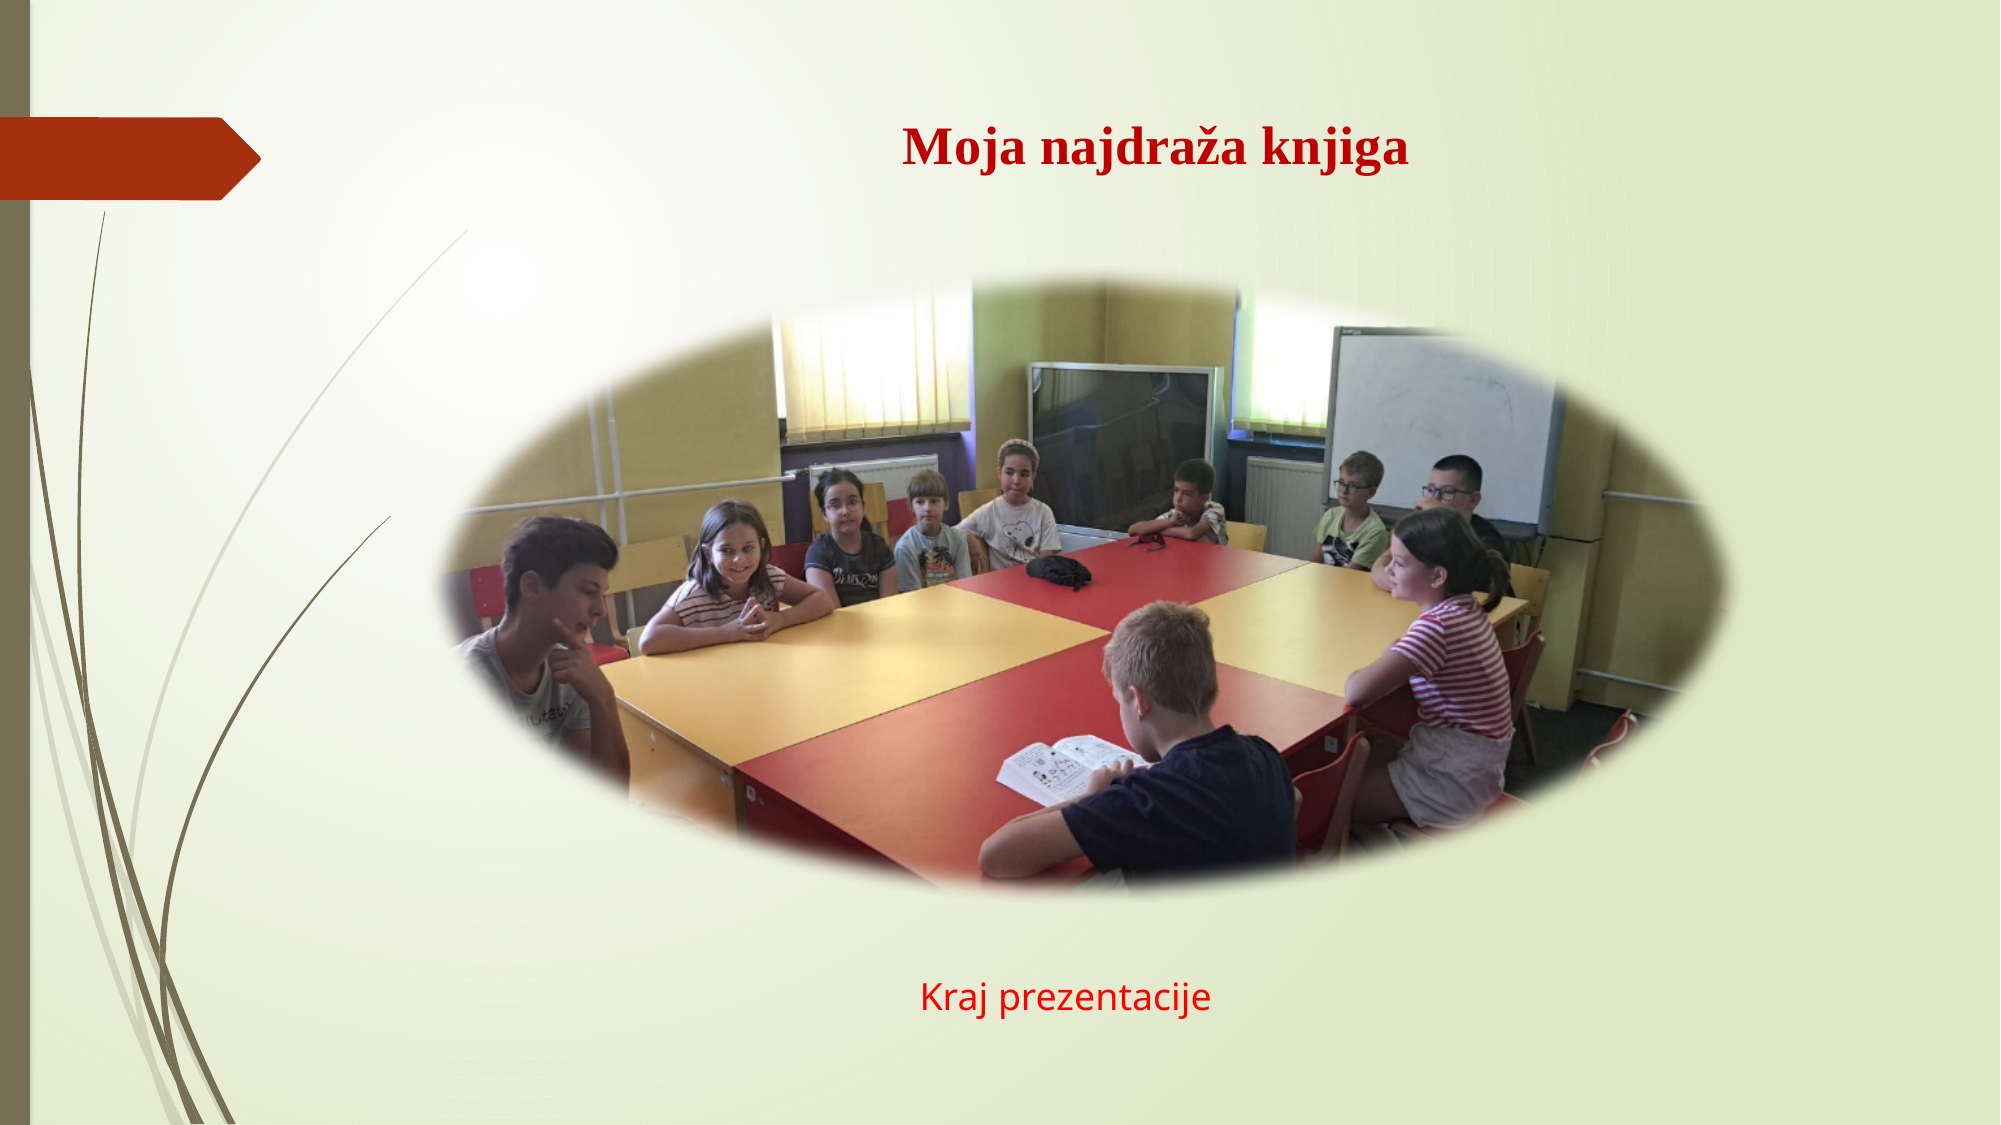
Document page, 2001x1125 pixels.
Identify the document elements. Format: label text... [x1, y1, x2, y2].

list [424, 265, 1745, 904]
text_box Kraj prezentacije [592, 965, 1539, 1026]
title Moja najdraža knjiga [425, 102, 1888, 313]
